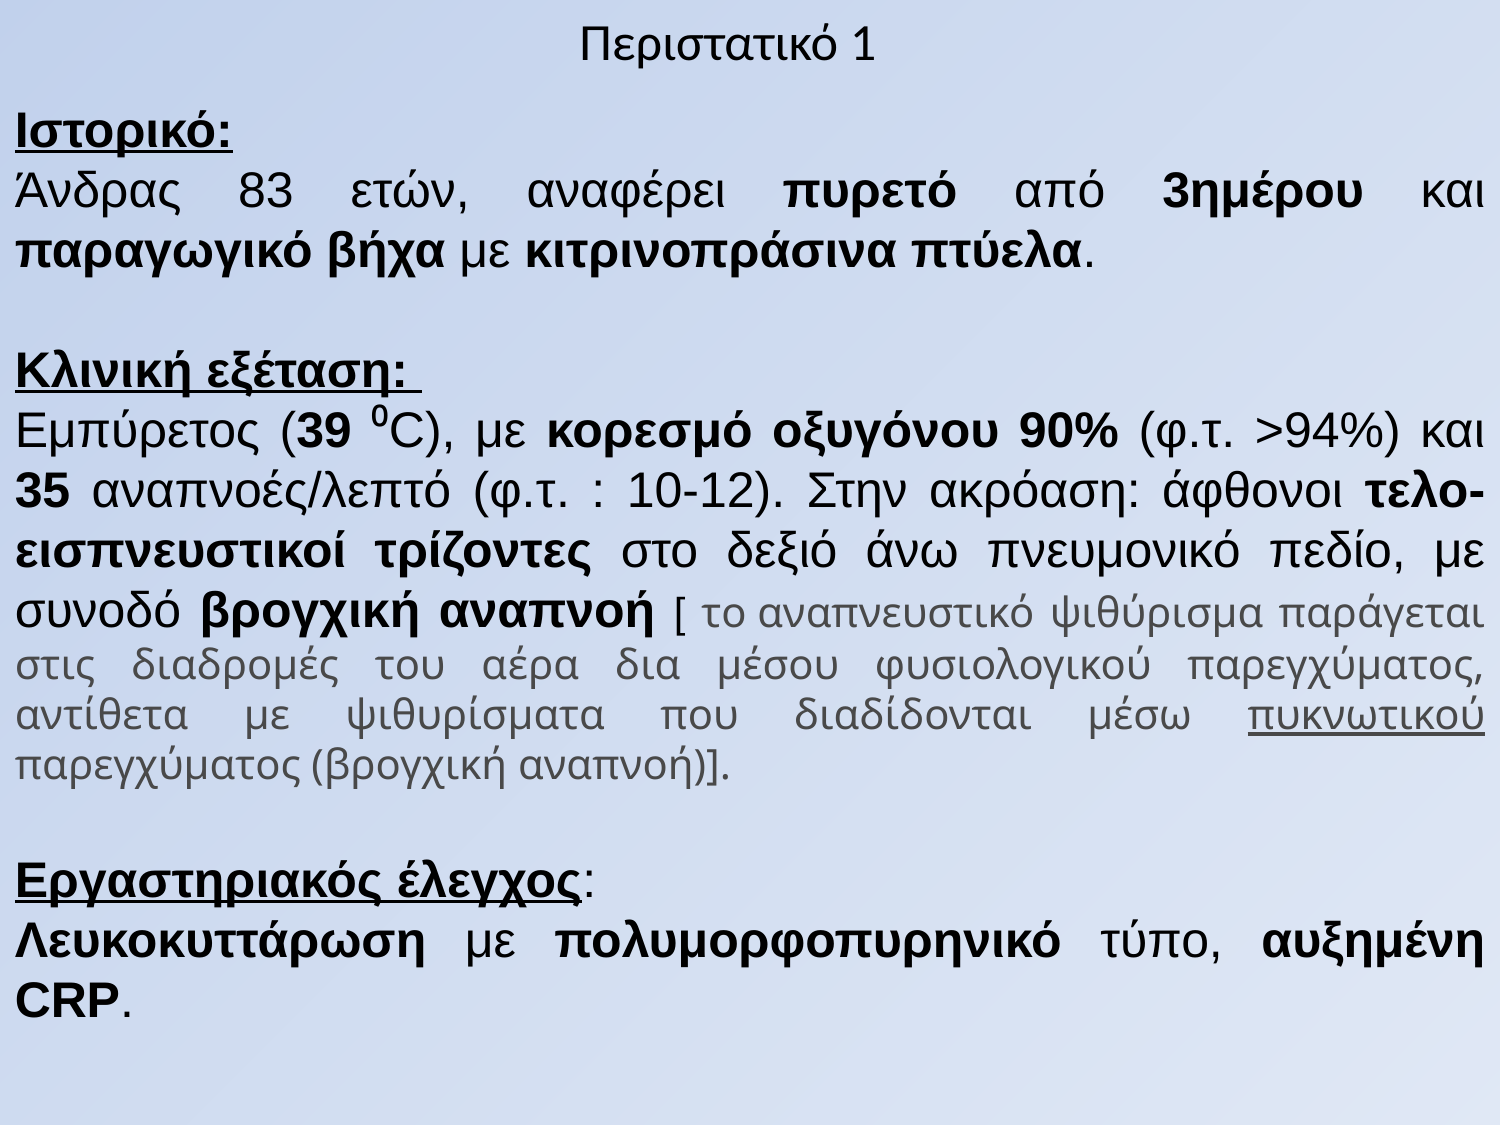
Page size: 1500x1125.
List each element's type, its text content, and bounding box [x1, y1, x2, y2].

title Περιστατικό 1 [53, 0, 1404, 79]
text_box Ιστορικό: Άνδρας 83 ετών, αναφέρει πυρετό από 3ημέρου και παραγωγικό βήχα με κιτρινοπράσινα πτύελα. Κλινική εξέταση: Εμπύρετος (39 ⁰C), με κορεσμό οξυγόνου 90% (φ.τ. >94%) και 35 αναπνοές/λεπτό (φ.τ. : 10-12). Στην ακρόαση: άφθονοι τελο-εισπνευστικοί τρίζοντες στο δεξιό άνω πνευμονικό πεδίο, με συνοδό βρογχική αναπνοή [ το αναπνευστικό ψιθύρισμα παράγεται στις διαδρομές του αέρα δια μέσου φυσιολογικού παρεγχύματος, αντίθετα με ψιθυρίσματα που διαδίδονται μέσω πυκνωτικού παρεγχύματος (βρογχική αναπνοή)]. Εργαστηριακός έλεγχος: Λευκοκυττάρωση με πολυμορφοπυρηνικό τύπο, αυξημένη CRP. [0, 90, 1500, 1035]
